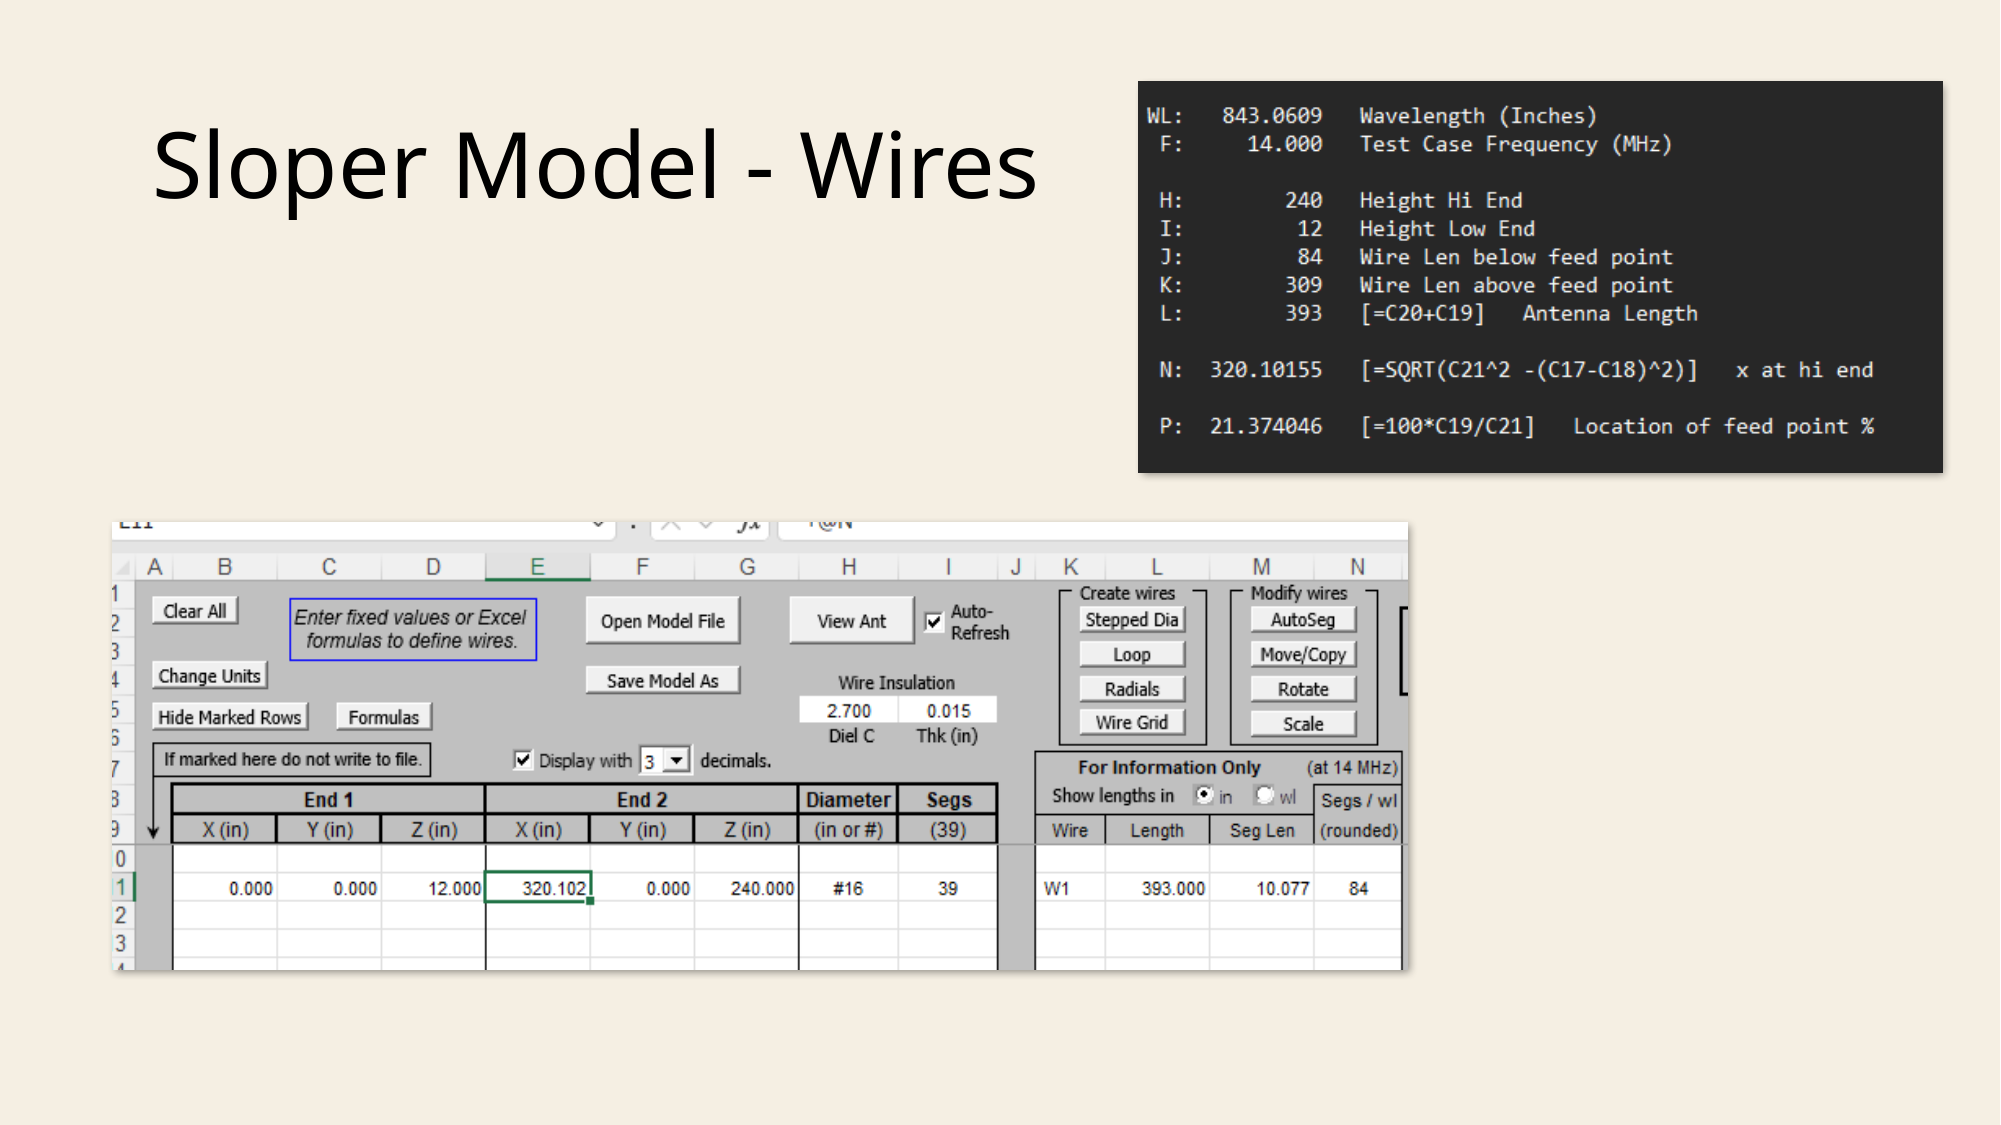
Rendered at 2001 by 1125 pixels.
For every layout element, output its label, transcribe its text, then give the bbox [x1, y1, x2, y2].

picture [111, 522, 1409, 970]
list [1138, 81, 1943, 474]
title Sloper Model - Wires [137, 59, 1863, 278]
